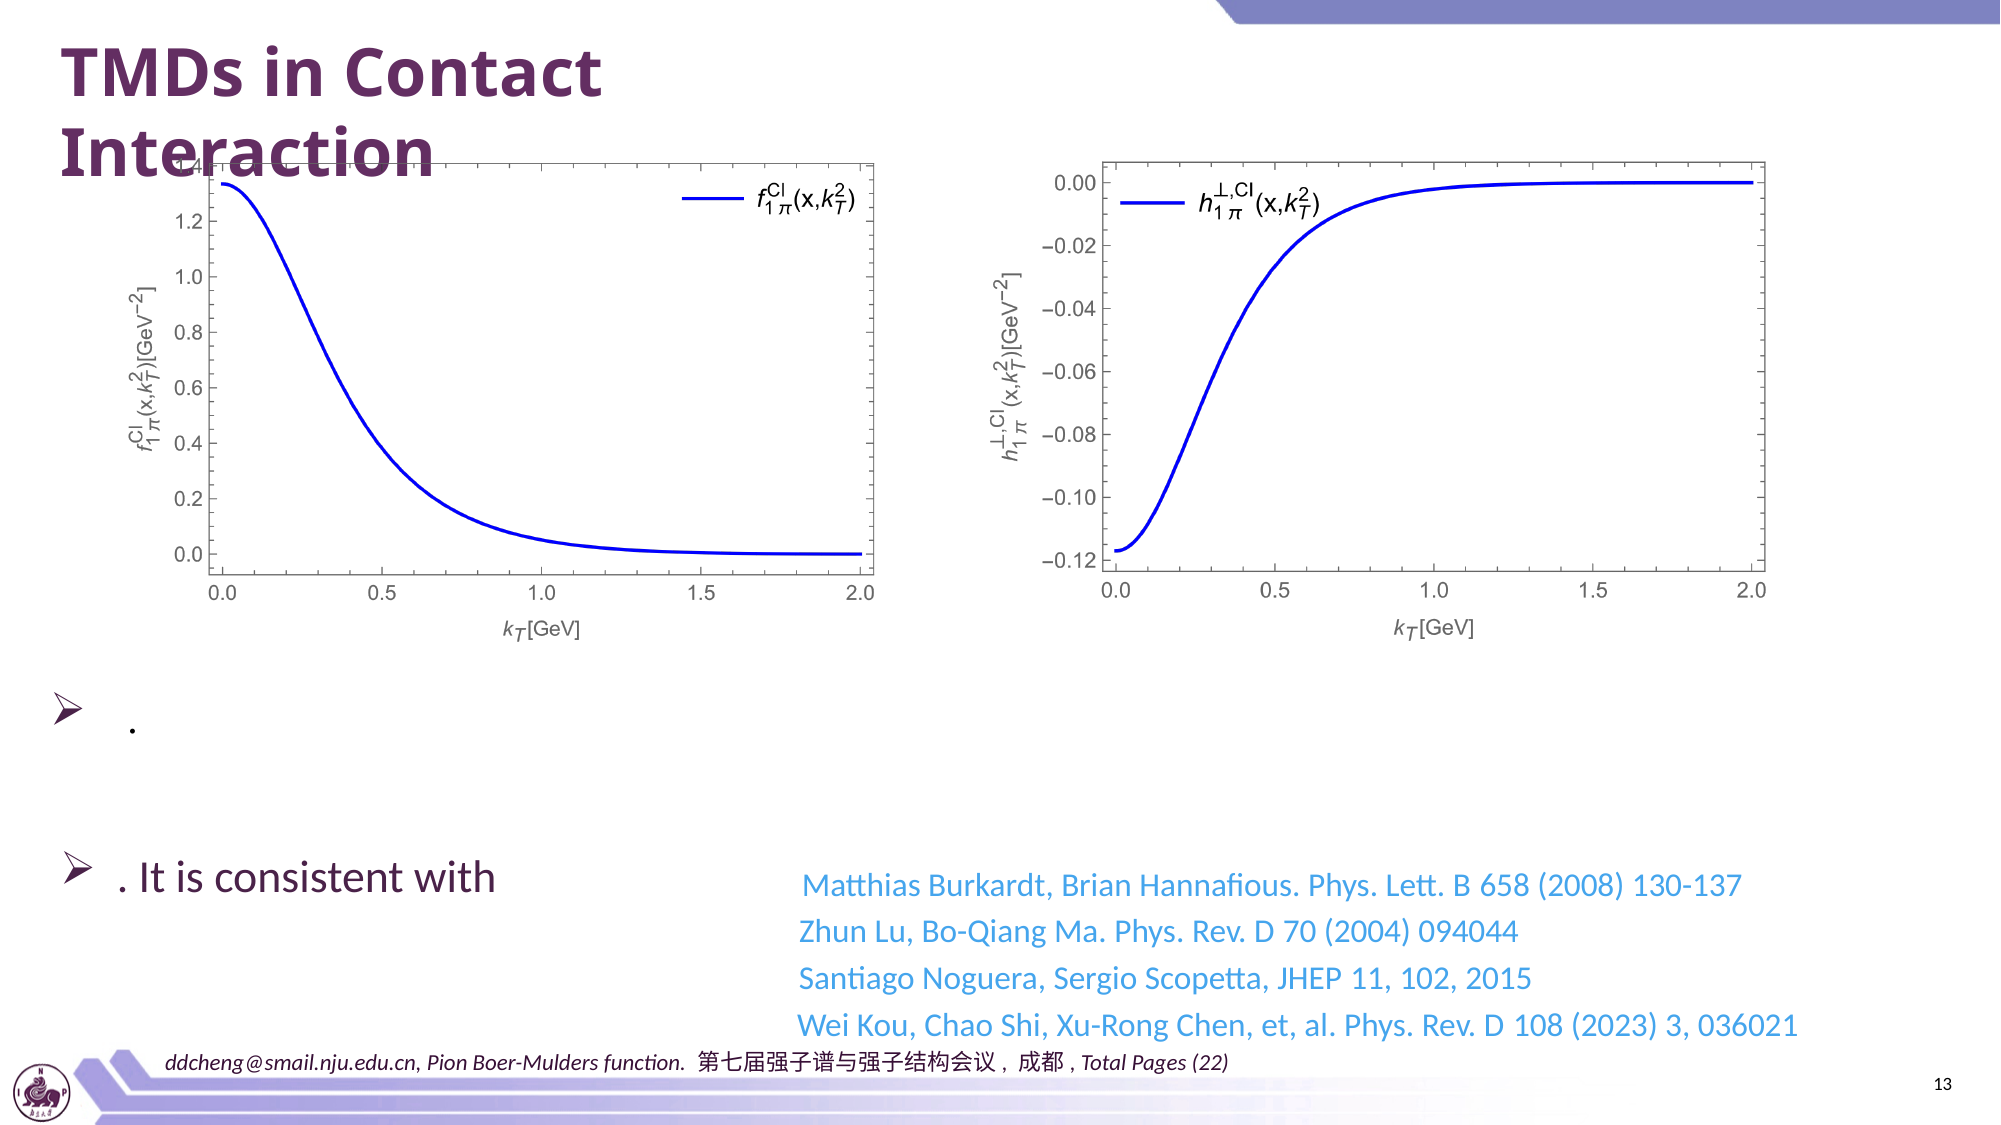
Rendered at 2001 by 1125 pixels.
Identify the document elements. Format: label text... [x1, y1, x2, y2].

text_box TMDs in Contact Interaction [45, 22, 981, 198]
text_box Santiago Noguera, Sergio Scopetta, JHEP 11, 102, 2015 [784, 948, 1598, 995]
text_box Matthias Burkardt, Brian Hannafious. Phys. Lett. B 658 (2008) 130-137 [787, 855, 1813, 911]
picture [124, 154, 876, 645]
text_box Wei Kou, Chao Shi, Xu-Rong Chen, et, al. Phys. Rev. D 108 (2023) 3, 036021 [782, 995, 1884, 1051]
text_box Zhun Lu, Bo-Qiang Ma. Phys. Rev. D 70 (2004) 094044 [784, 902, 1575, 957]
picture [986, 160, 1767, 645]
picture [0, 1042, 2000, 1125]
picture [0, 0, 2000, 26]
footer ddcheng@smail.nju.edu.cn, Pion Boer-Mulders function. 第七届强子谱与强子结构会议, 成都, Total Pages (22) [149, 1040, 1450, 1079]
slide_number 13 [1883, 1064, 1968, 1125]
